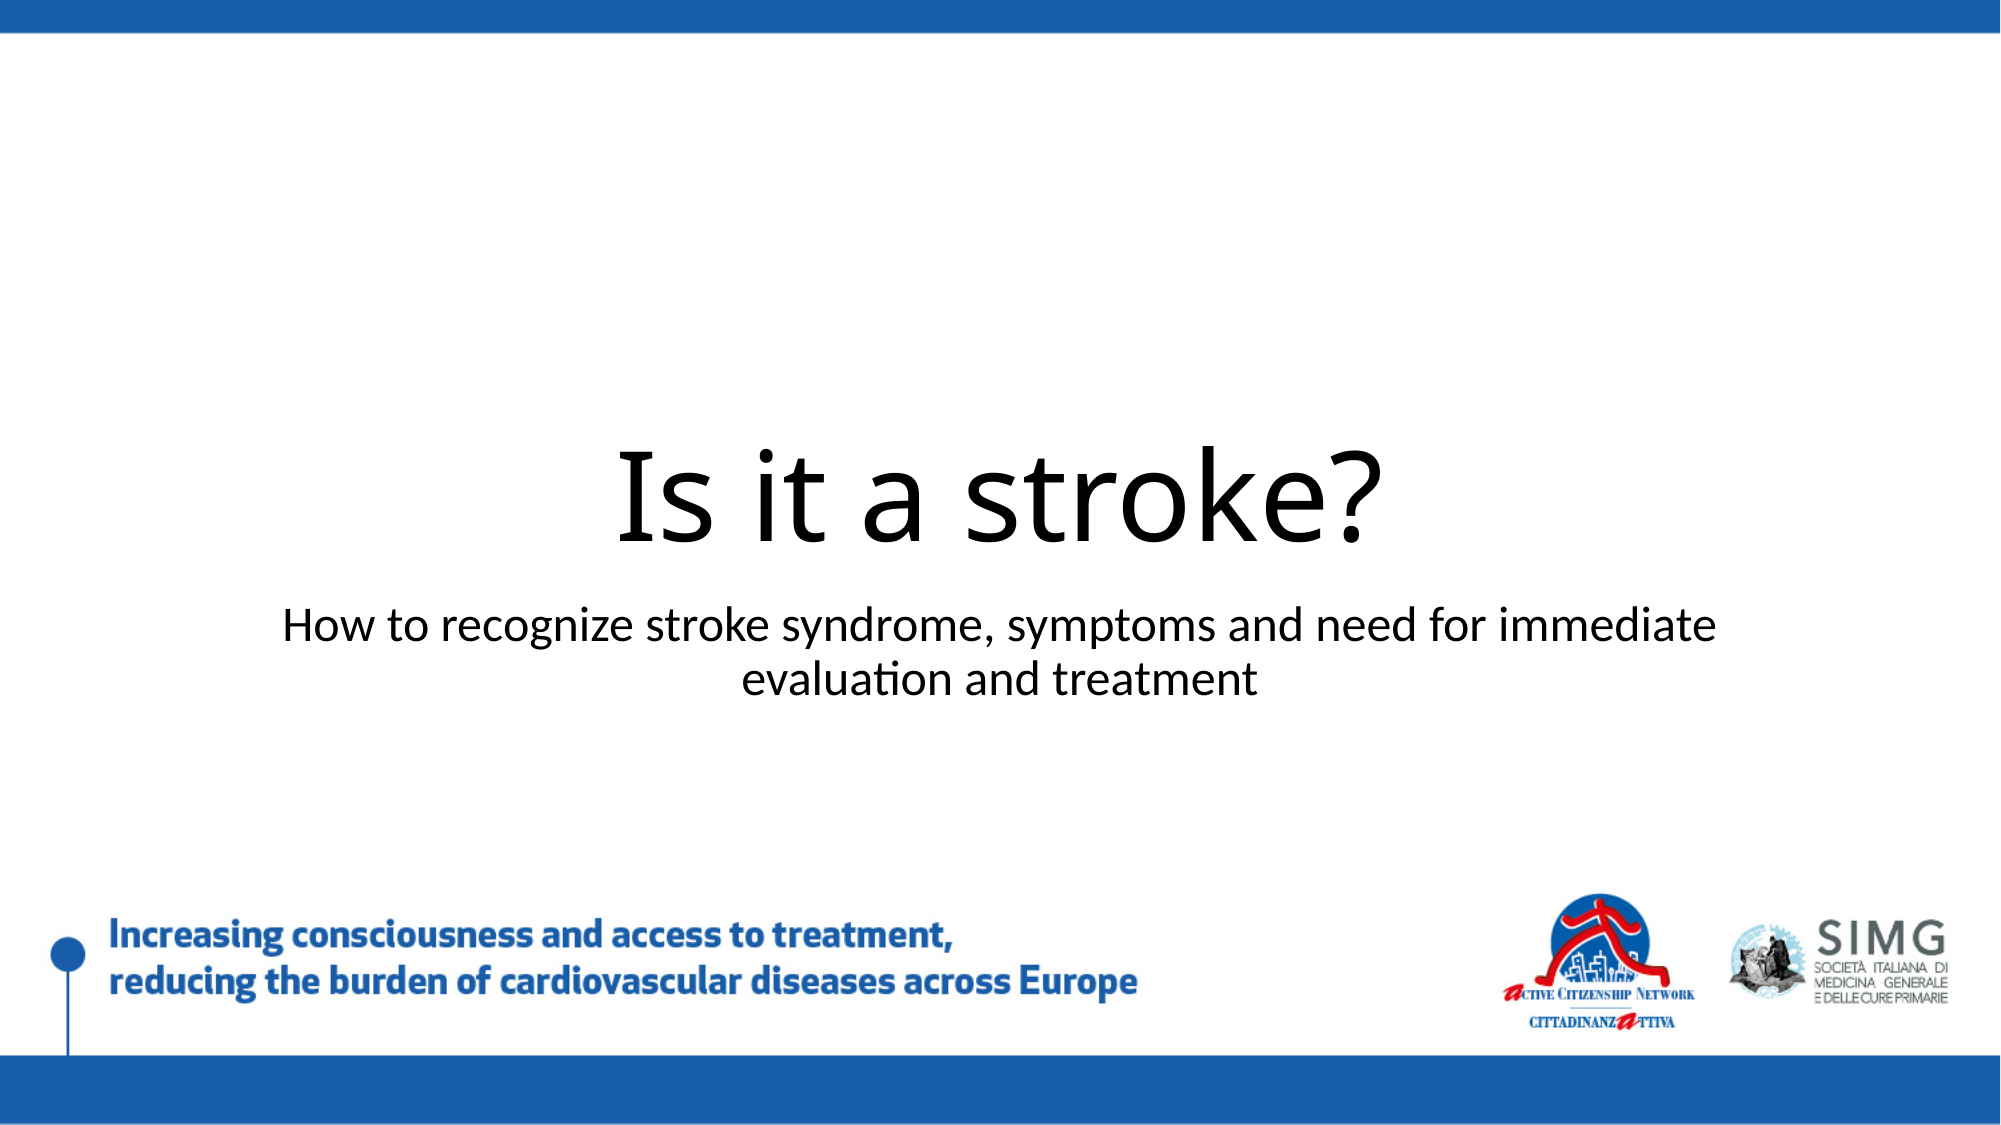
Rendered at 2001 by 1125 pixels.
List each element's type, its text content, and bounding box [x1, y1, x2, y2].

title Is it a stroke? [249, 184, 1750, 576]
picture [0, 0, 2001, 1125]
subtitle How to recognize stroke syndrome, symptoms and need for immediate evaluation and treatment [249, 590, 1750, 863]
